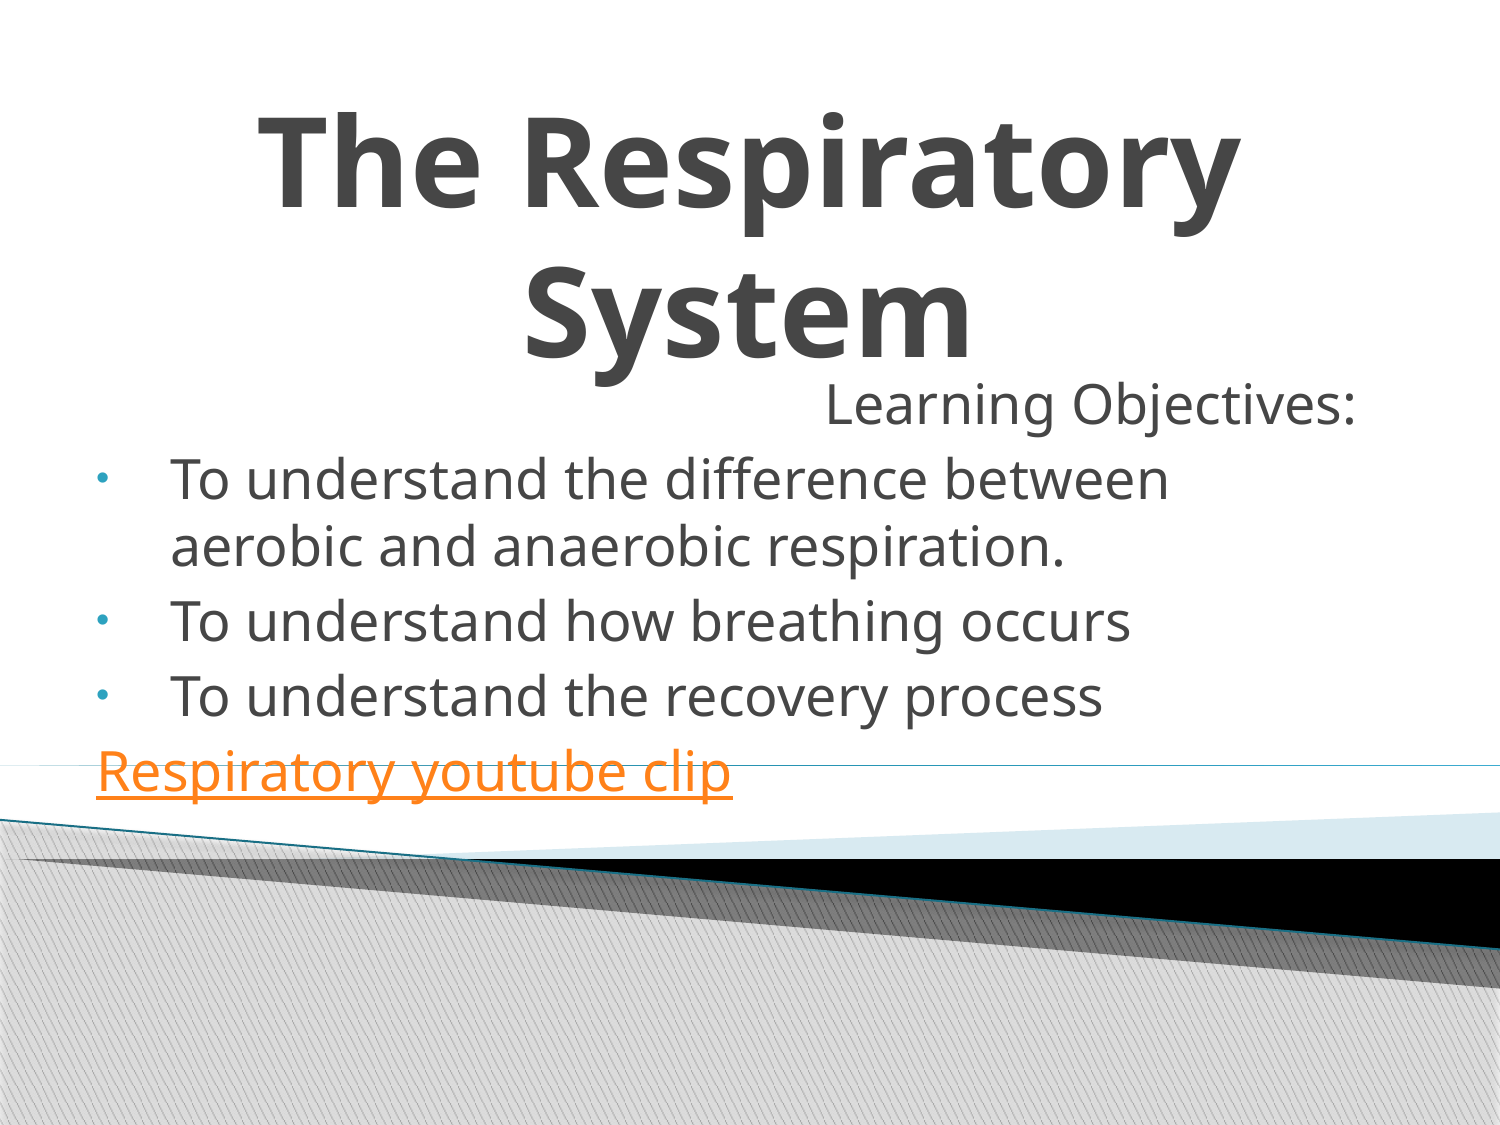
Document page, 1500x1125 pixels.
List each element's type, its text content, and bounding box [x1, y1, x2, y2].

title The Respiratory System [112, 149, 1388, 391]
picture [5, 859, 1500, 989]
subtitle Learning Objectives: To understand the difference between aerobic and anaerobic respiration. To understand how breathing occurs To understand the recovery process Respiratory youtube clip [88, 361, 1376, 823]
